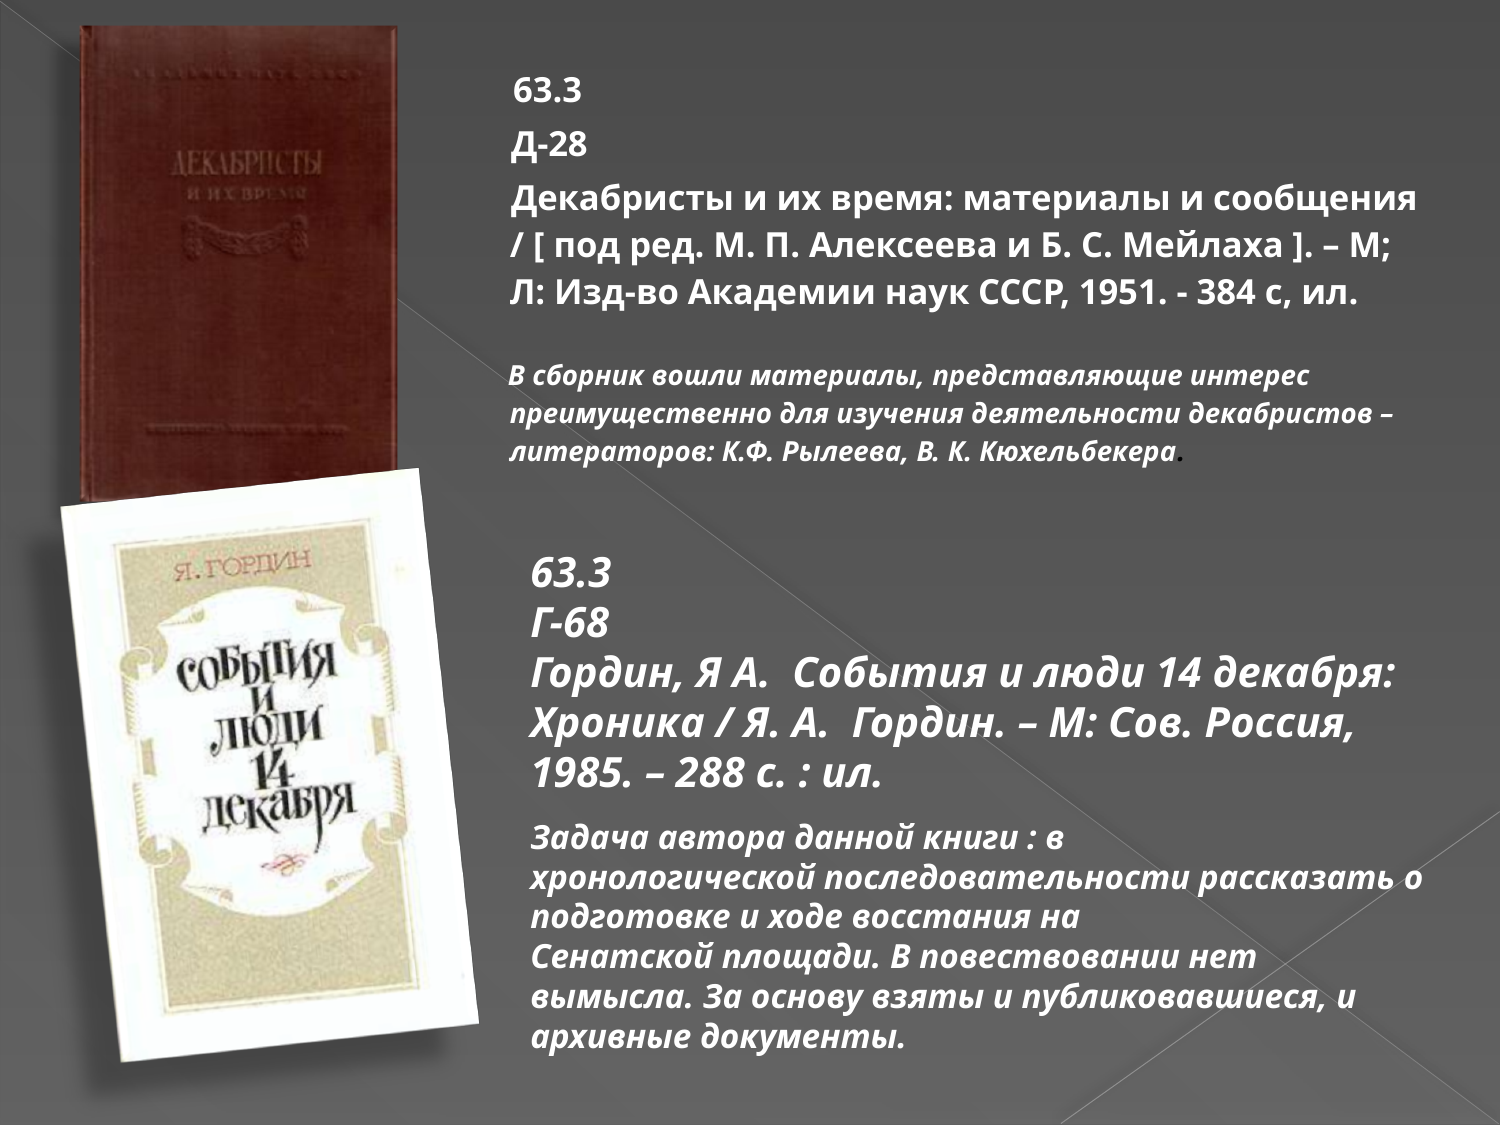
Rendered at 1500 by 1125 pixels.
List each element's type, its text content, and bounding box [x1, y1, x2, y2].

list 63.3 Д-28 Декабристы и их время: материалы и сообщения / [ под ред. М. П. Алексеева и Б. С. Мейлаха ]. – М; Л: Изд-во Академии наук СССР, 1951. - 384 с, ил. В сборник вошли материалы, представляющие интерес преимущественно для изучения деятельности декабристов – литераторов: К.Ф. Рылеева, В. К. Кюхельбекера. [433, 58, 1442, 539]
text_box 63.3 Г-68 Гордин, Я А. События и люди 14 декабря: Хроника / Я. А. Гордин. – М: Сов. Россия, 1985. – 288 с. : ил. [515, 433, 1465, 849]
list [33, 23, 399, 471]
picture [0, 464, 488, 1125]
text_box Задача автора данной книги : в хронологической последовательности рассказать о подготовке и ходе восстания на Сенатской площади. В повествовании нет вымысла. За основу взяты и публиковавшиеся, и архивные документы. [515, 808, 1442, 1063]
